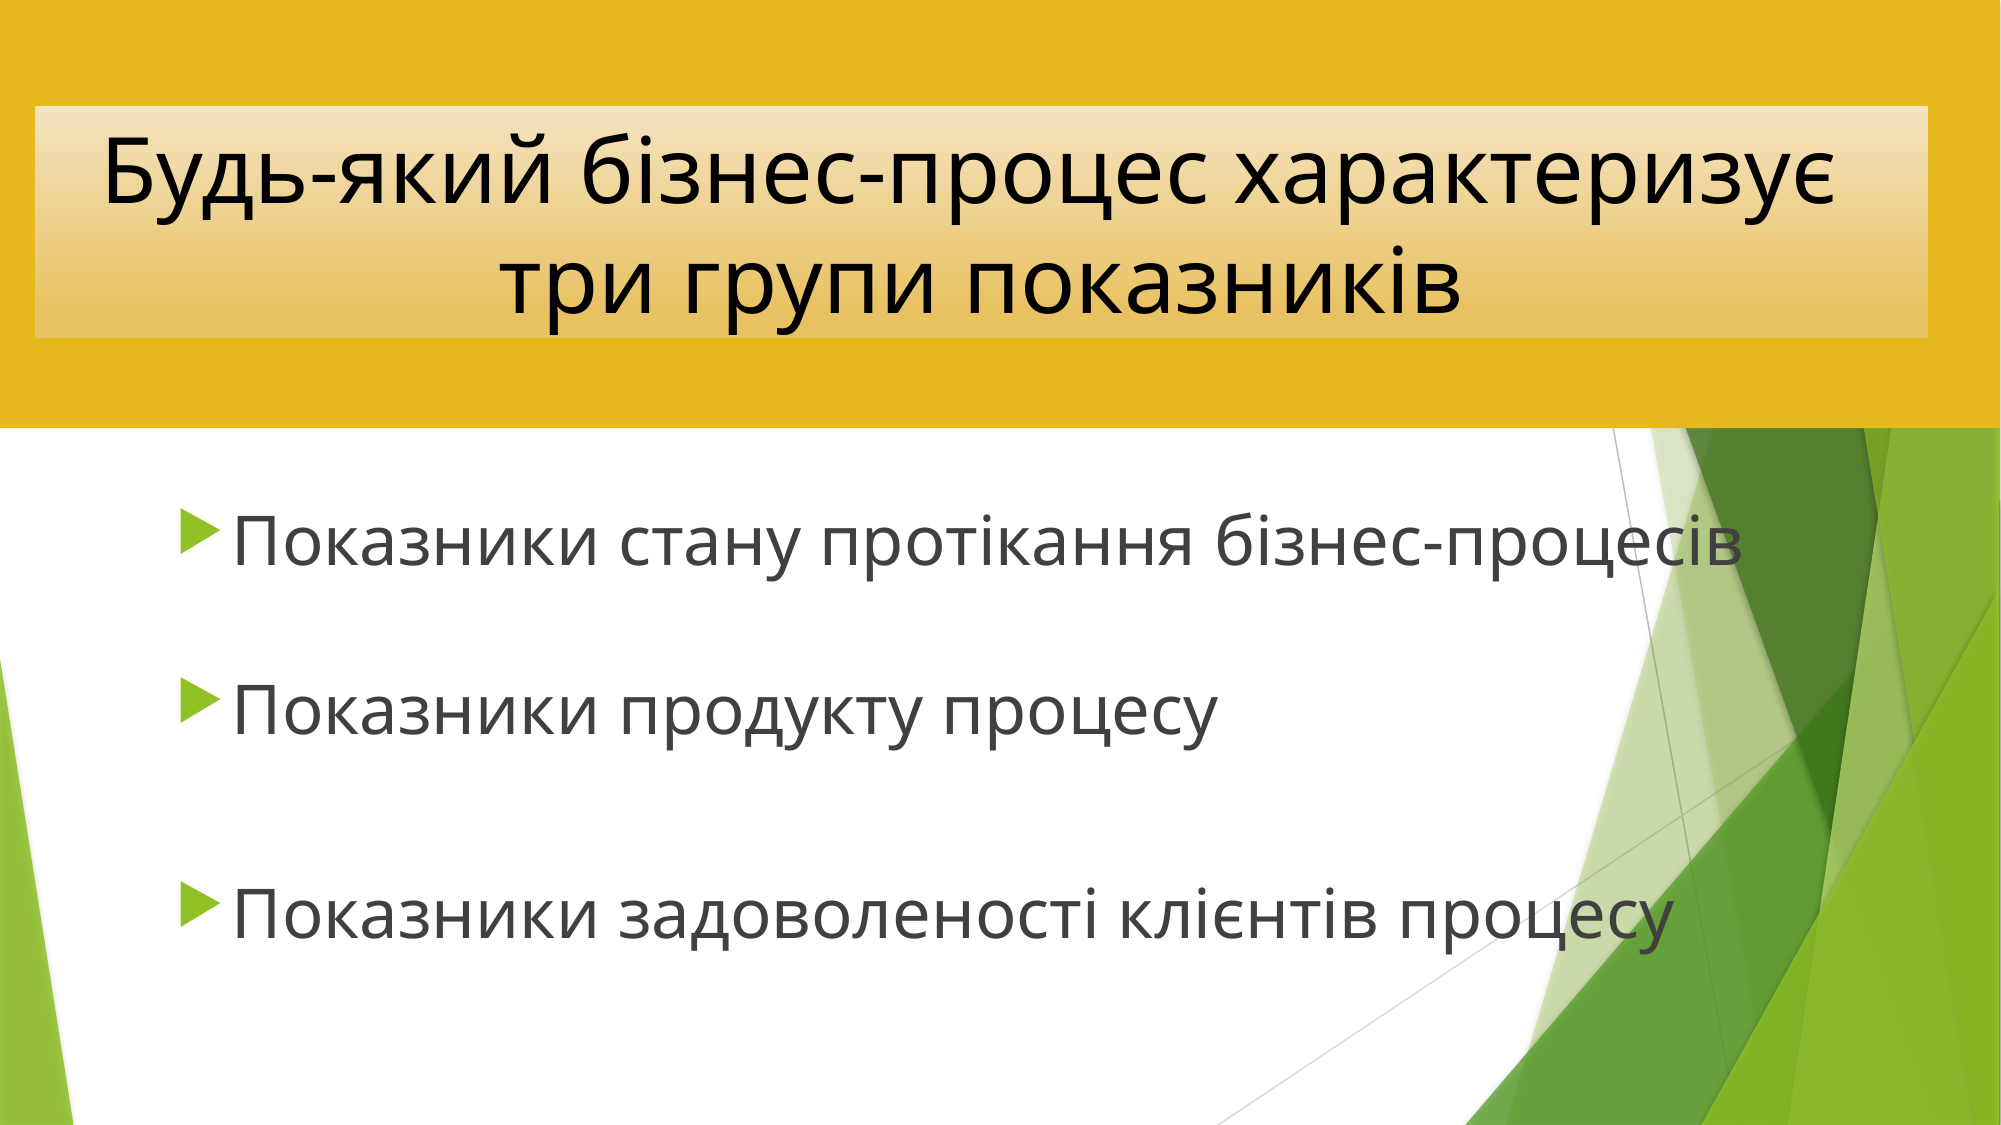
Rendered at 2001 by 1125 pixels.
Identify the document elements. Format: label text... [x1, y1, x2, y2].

list Показники стану протікання бізнес-процесів [160, 489, 1863, 624]
text_box Будь-який бізнес-процес характеризує три групи показників [33, 104, 1930, 340]
list Показники продукту процесу [160, 658, 1597, 793]
list Показники задоволеності клієнтів процесу [160, 862, 1817, 997]
